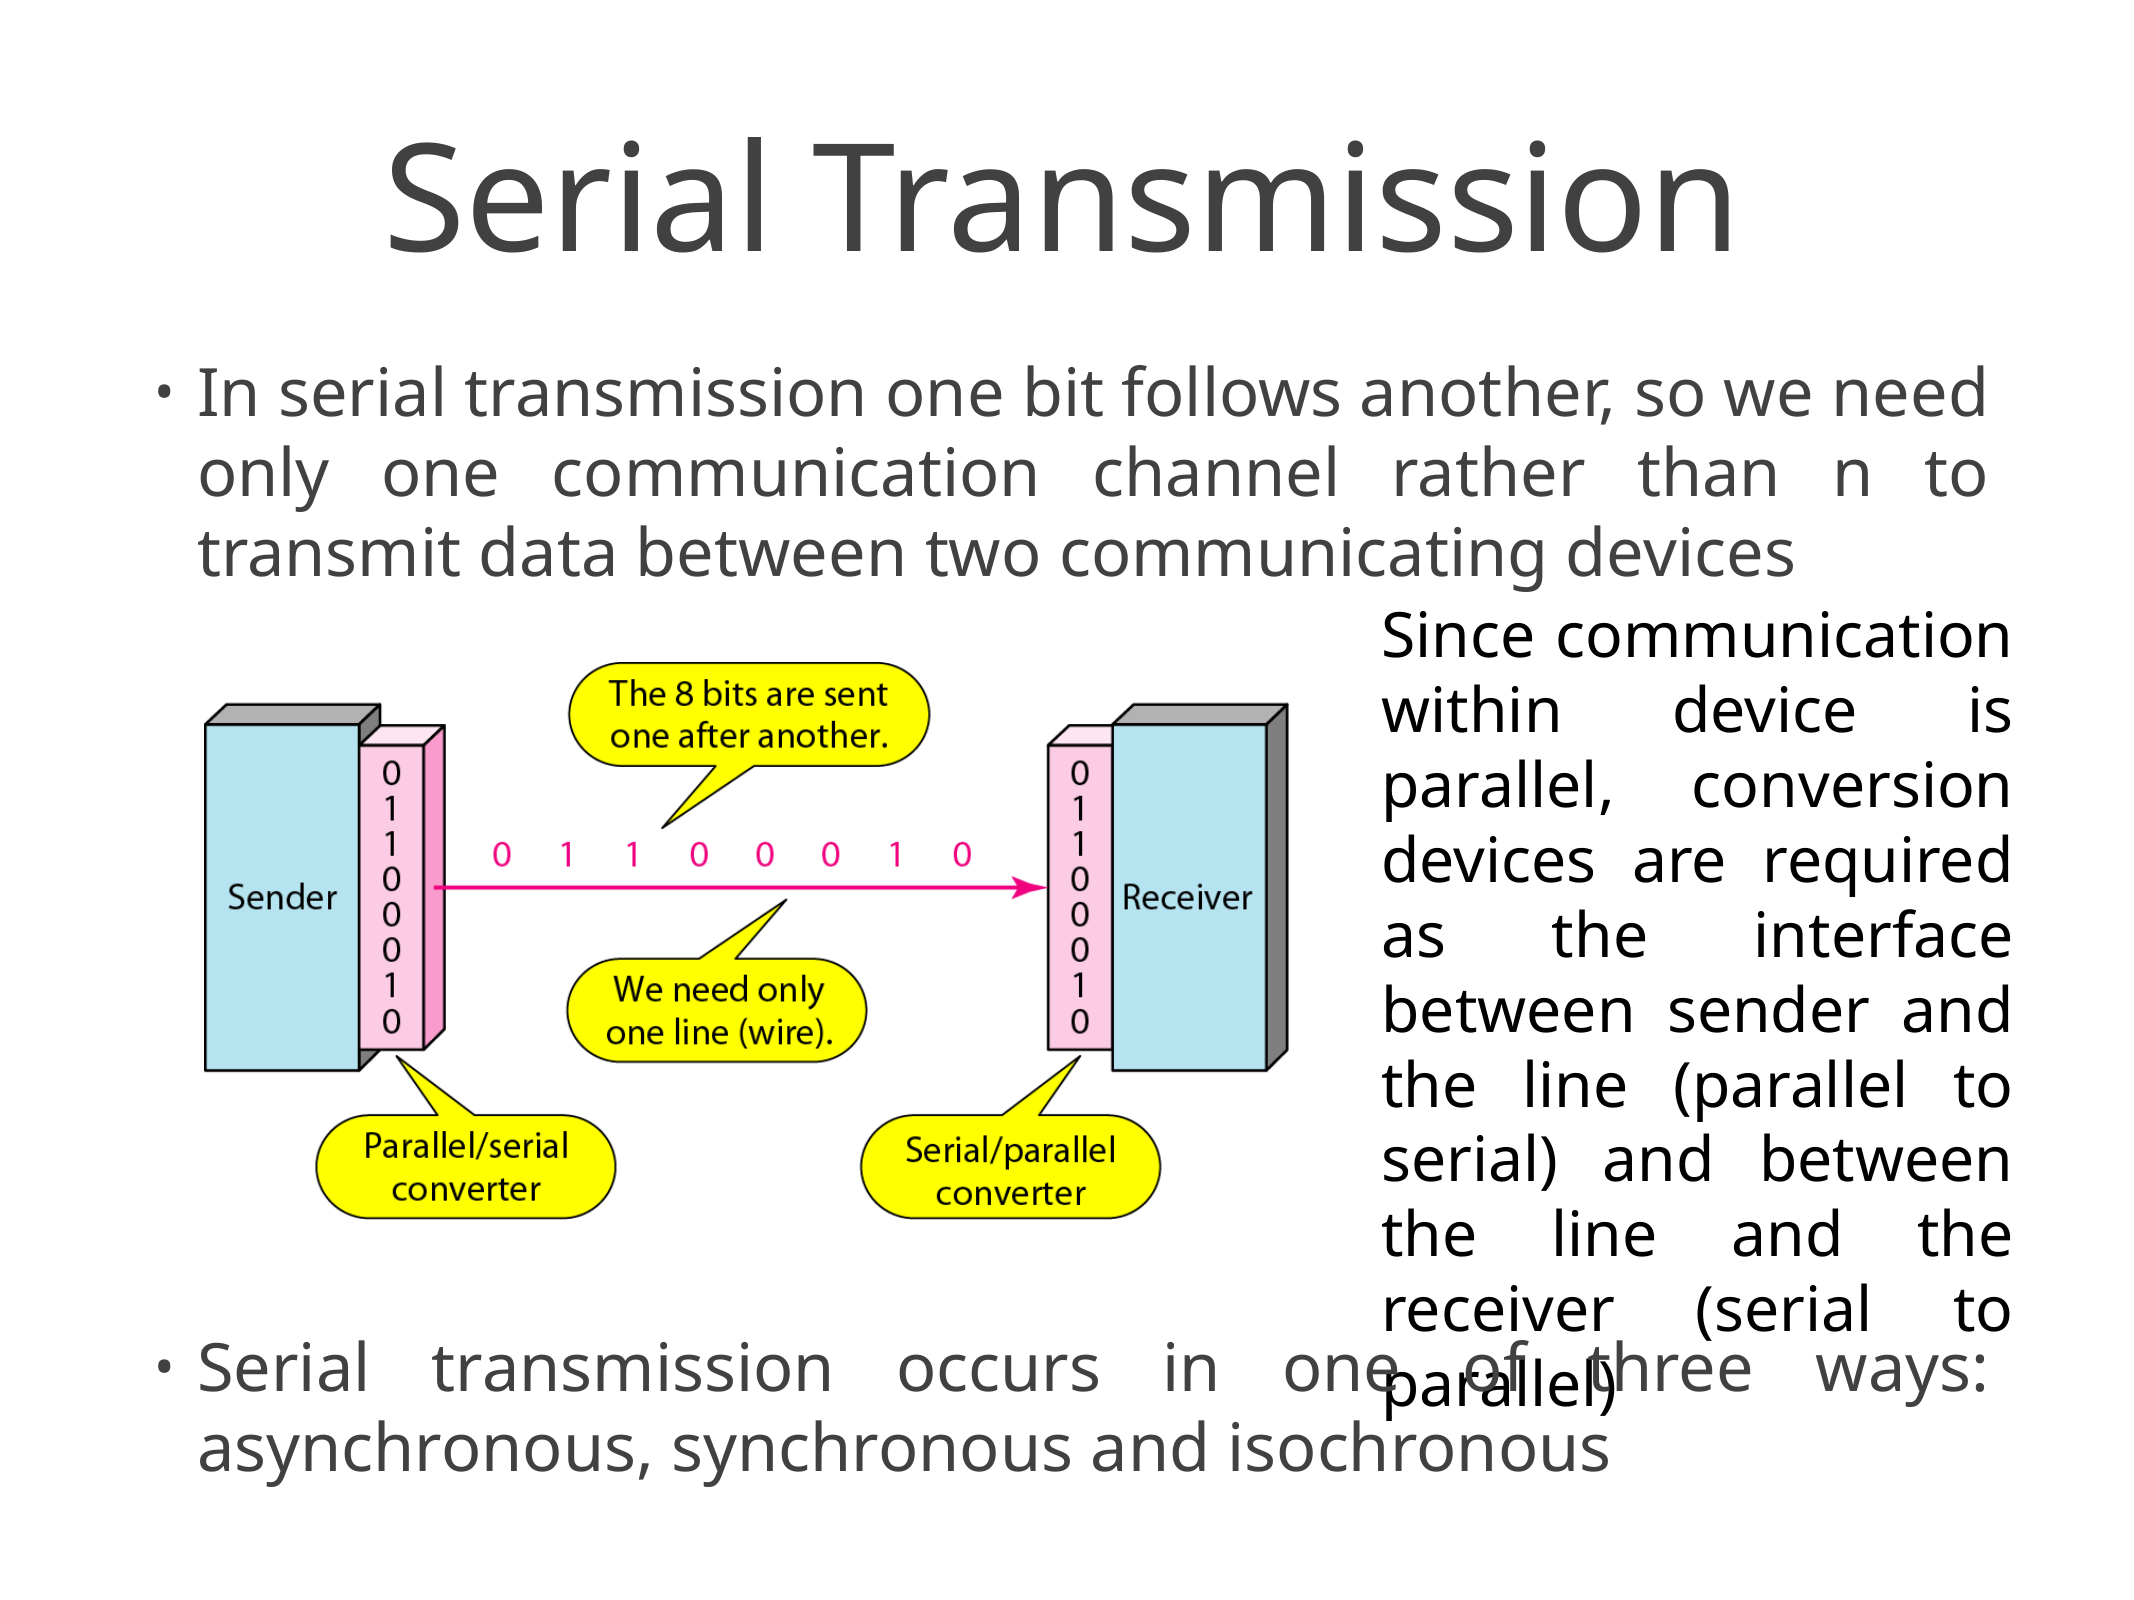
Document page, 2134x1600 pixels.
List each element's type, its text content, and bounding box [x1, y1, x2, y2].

title Serial Transmission [54, 62, 2071, 321]
text_box Serial transmission occurs in one of three ways: asynchronous, synchronous and isochronous [154, 1324, 1992, 1538]
list In serial transmission one bit follows another, so we need only one communication channel rather than n to transmit data between two communicating devices [154, 350, 1992, 713]
picture [203, 662, 1289, 1220]
text_box Since communication within device is parallel, conversion devices are required as the interface between sender and the line (parallel to serial) and between the line and the receiver (serial to parallel) [1366, 587, 2030, 1427]
